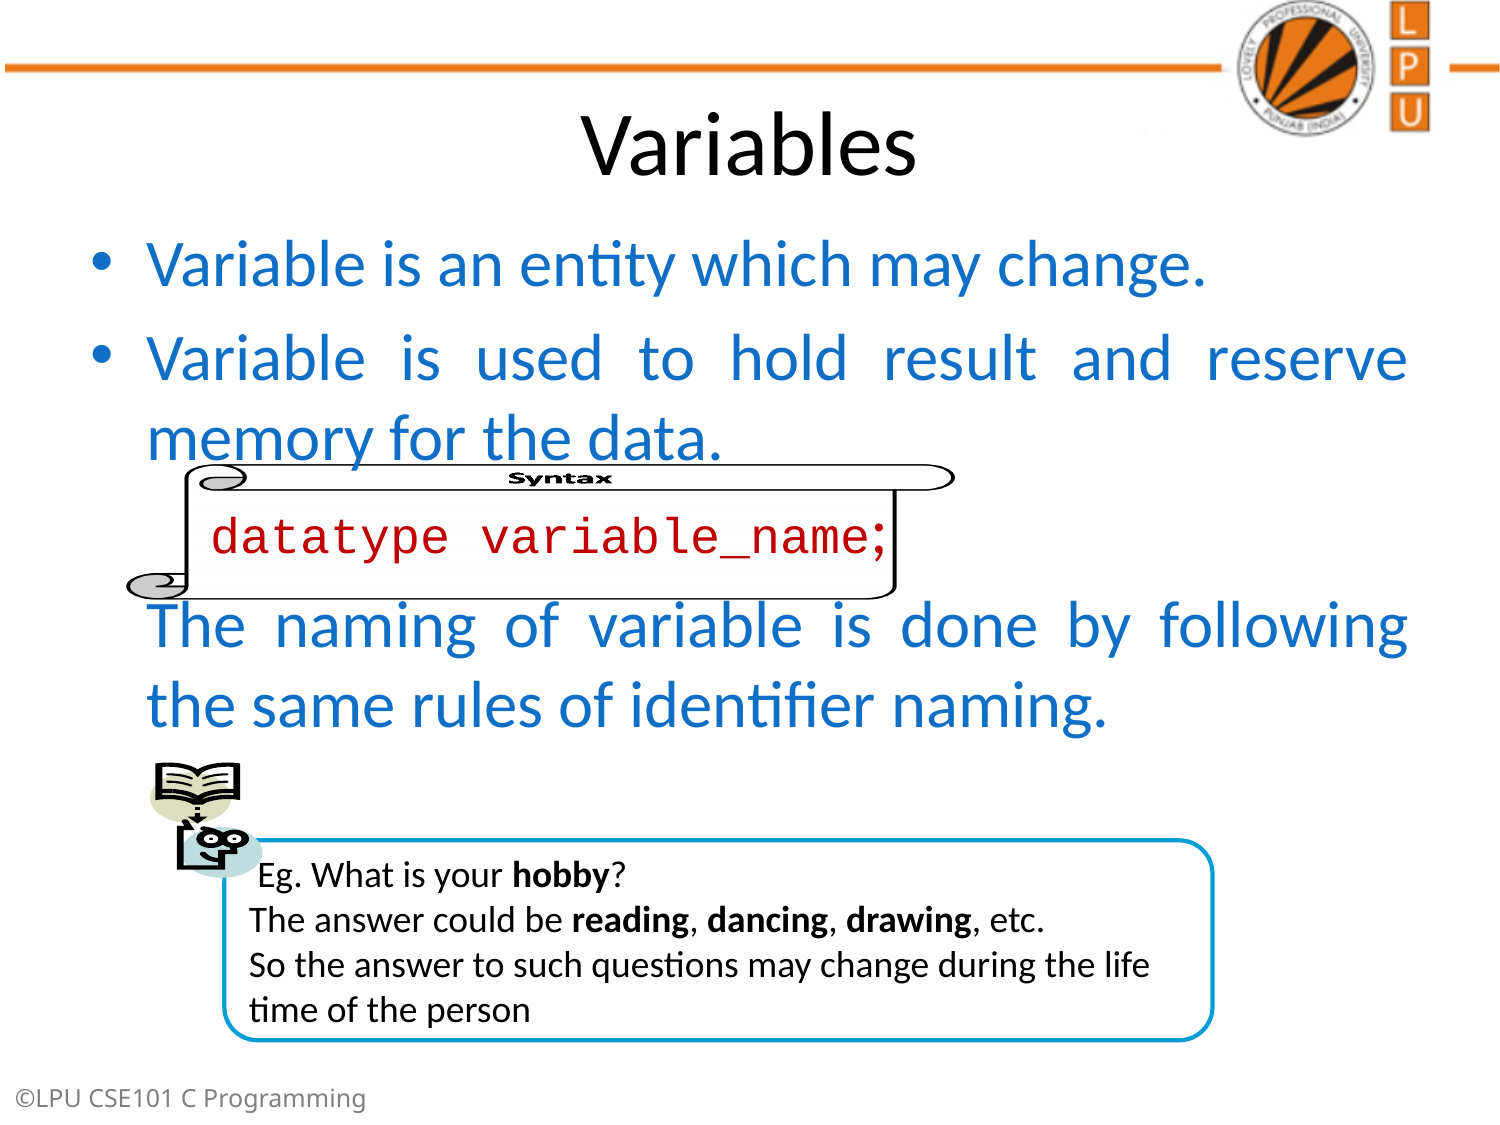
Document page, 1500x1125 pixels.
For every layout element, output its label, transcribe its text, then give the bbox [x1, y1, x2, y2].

picture [5, 0, 1500, 155]
title Variables [75, 45, 1425, 212]
picture [124, 462, 957, 601]
list Variable is an entity which may change. Variable is used to hold result and reserve memory for the data. datatype variable_name; The naming of variable is done by following the same rules of identifier naming. [75, 212, 1425, 800]
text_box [149, 762, 1213, 1041]
